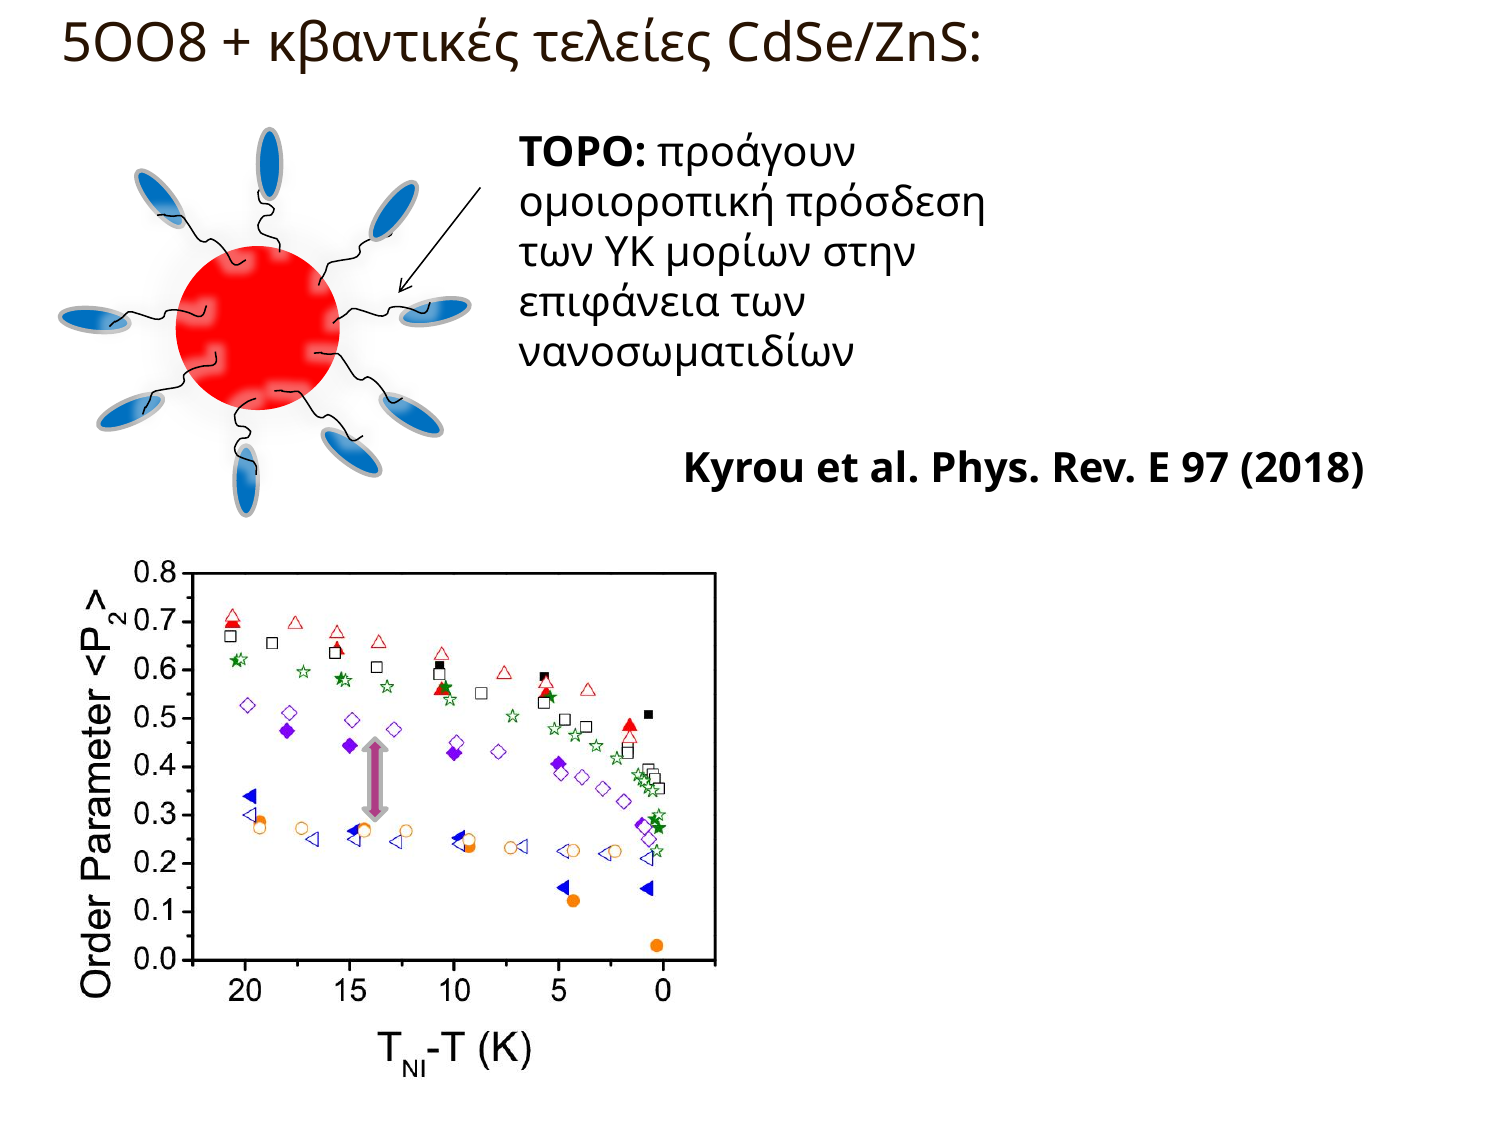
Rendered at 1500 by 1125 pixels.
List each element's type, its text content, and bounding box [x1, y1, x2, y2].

text_box [57, 305, 108, 335]
text_box [274, 389, 364, 442]
text_box [317, 238, 370, 286]
picture [70, 550, 718, 1084]
text_box [390, 401, 444, 438]
text_box [141, 351, 218, 415]
text_box [401, 296, 472, 328]
text_box [108, 305, 208, 328]
text_box [386, 179, 420, 198]
text_box Kyrou et al. Phys. Rev. E 97 (2018) [667, 433, 1500, 499]
text_box [257, 189, 281, 253]
text_box [320, 432, 383, 478]
text_box [96, 395, 134, 432]
text_box [233, 397, 258, 475]
text_box [232, 471, 260, 518]
text_box [332, 301, 431, 324]
text_box [368, 205, 381, 242]
text_box ΤΟPO: προάγουν ομοιοροπική πρόσδεση των ΥΚ μορίων στην επιφάνεια των νανοσωματιδίων [503, 117, 1032, 382]
text_box [134, 168, 180, 205]
text_box [313, 351, 404, 404]
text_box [386, 198, 493, 282]
text_box [157, 213, 247, 266]
text_box [173, 250, 342, 405]
text_box [255, 126, 284, 202]
text_box [268, 406, 278, 412]
text_box 5OO8 + κβαντικές τελείες CdSe/ZnS: [46, 0, 1184, 80]
